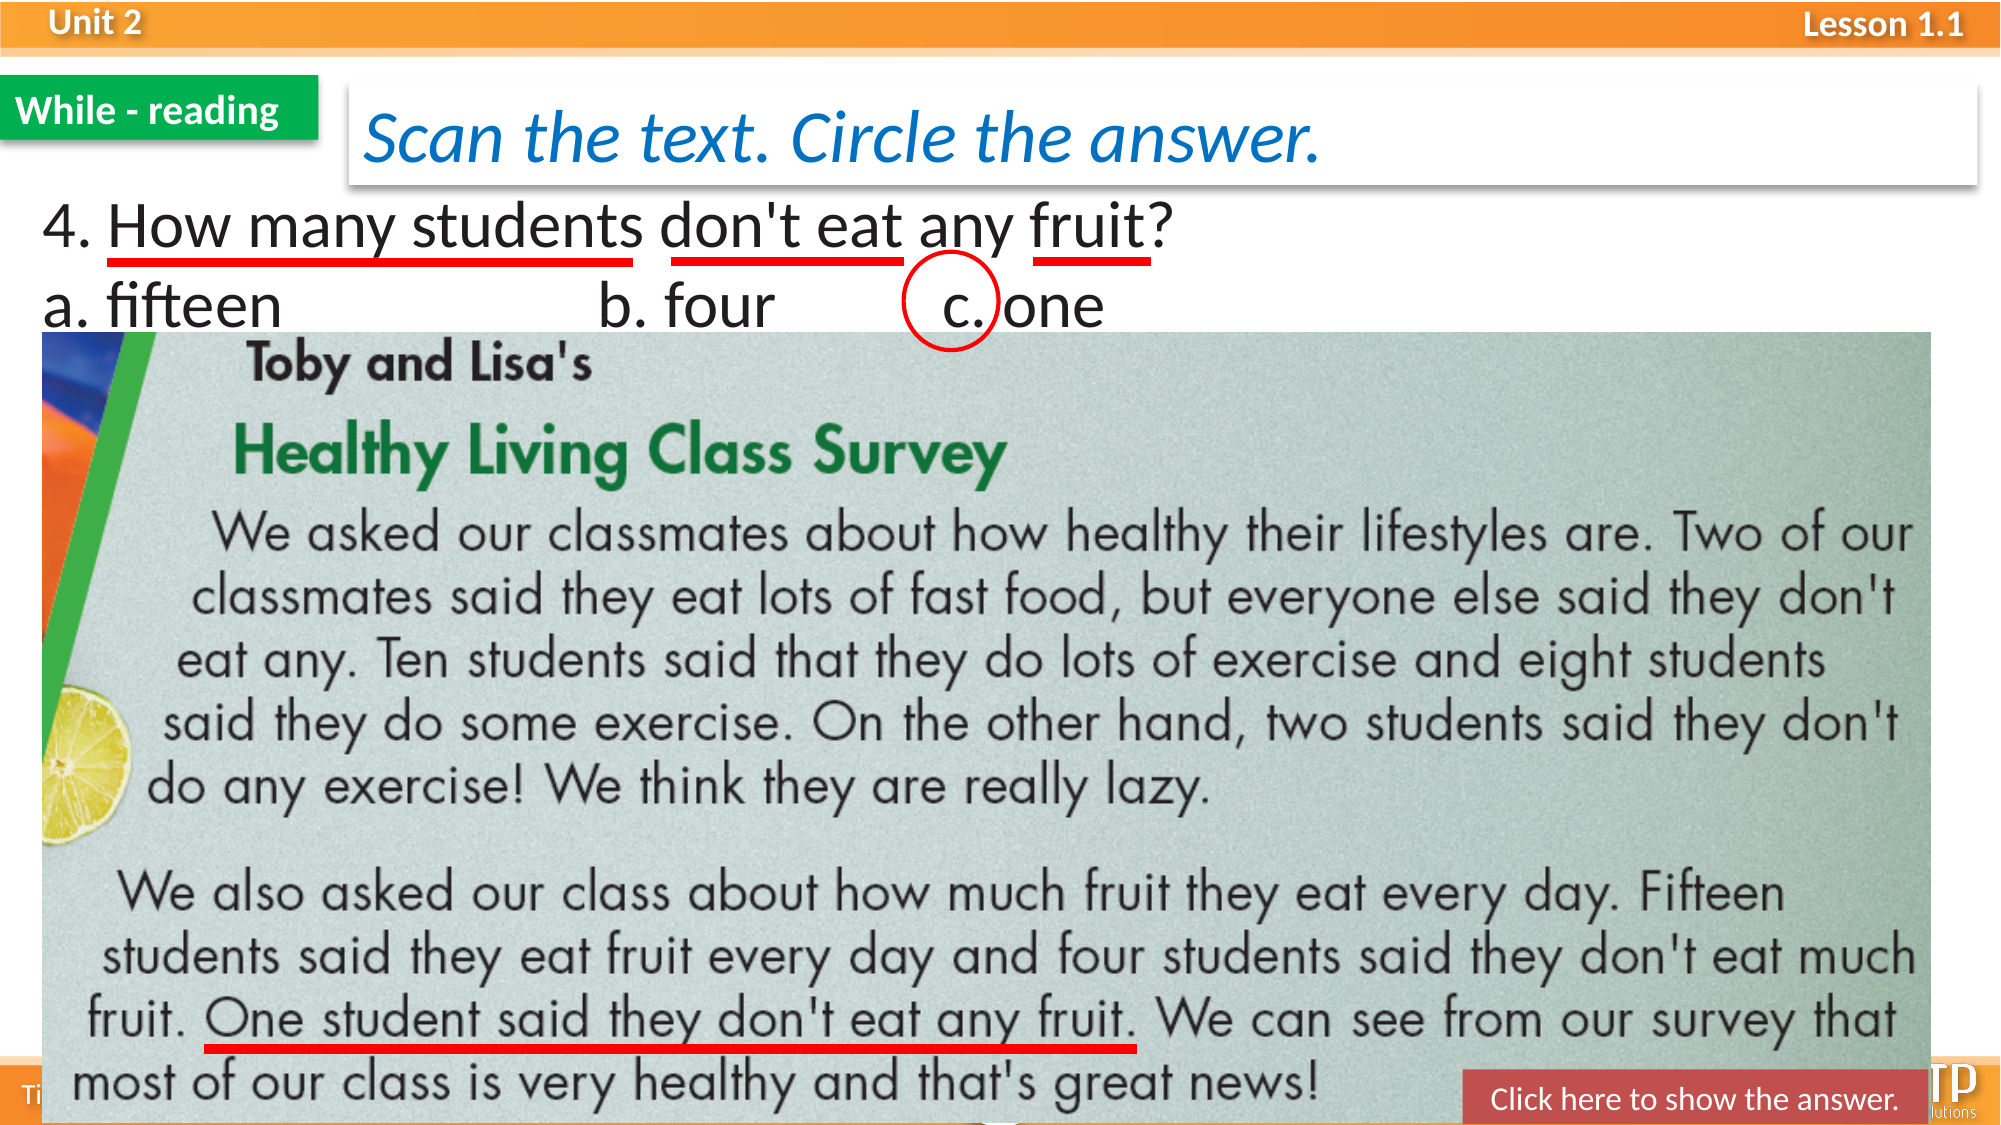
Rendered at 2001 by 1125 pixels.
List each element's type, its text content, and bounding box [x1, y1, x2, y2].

text_box Scan the text. Circle the answer. [348, 80, 1978, 185]
text_box [901, 249, 1001, 332]
text_box While - reading [0, 75, 319, 140]
text_box 4. How many students don't eat any fruit? a. fifteen b. four c. one [27, 173, 1958, 349]
picture [0, 2, 2001, 1125]
